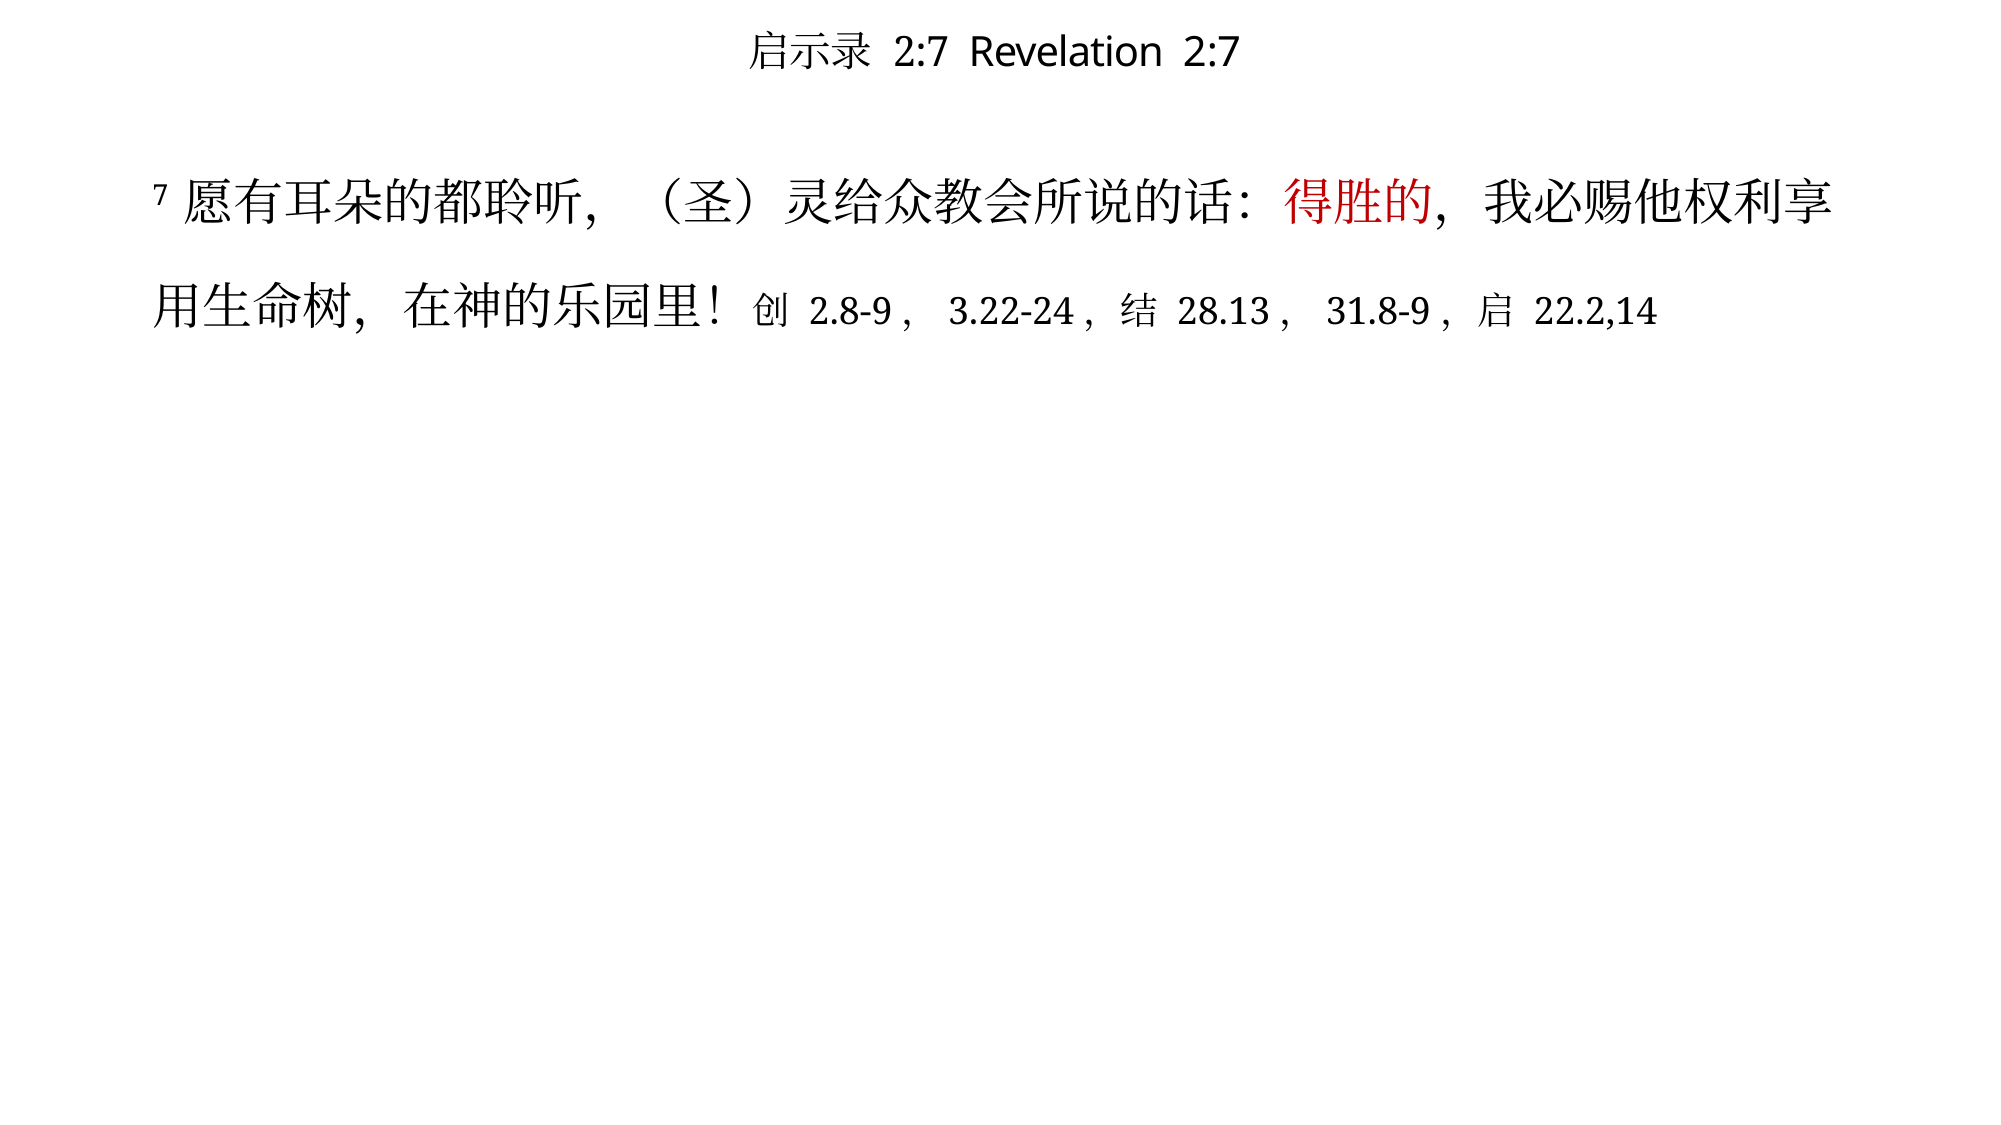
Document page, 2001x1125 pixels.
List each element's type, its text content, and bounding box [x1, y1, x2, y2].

list 7 愿有耳朵的都聆听，（圣）灵给众教会所说的话：得胜的，我必赐他权利享用生命树，在神的乐园里！创 2.8-9，3.22-24，结 28.13，31.8-9，启 22.2,14 [137, 118, 1863, 1092]
title 启示录 2:7 Revelation 2:7 [137, 4, 1863, 103]
